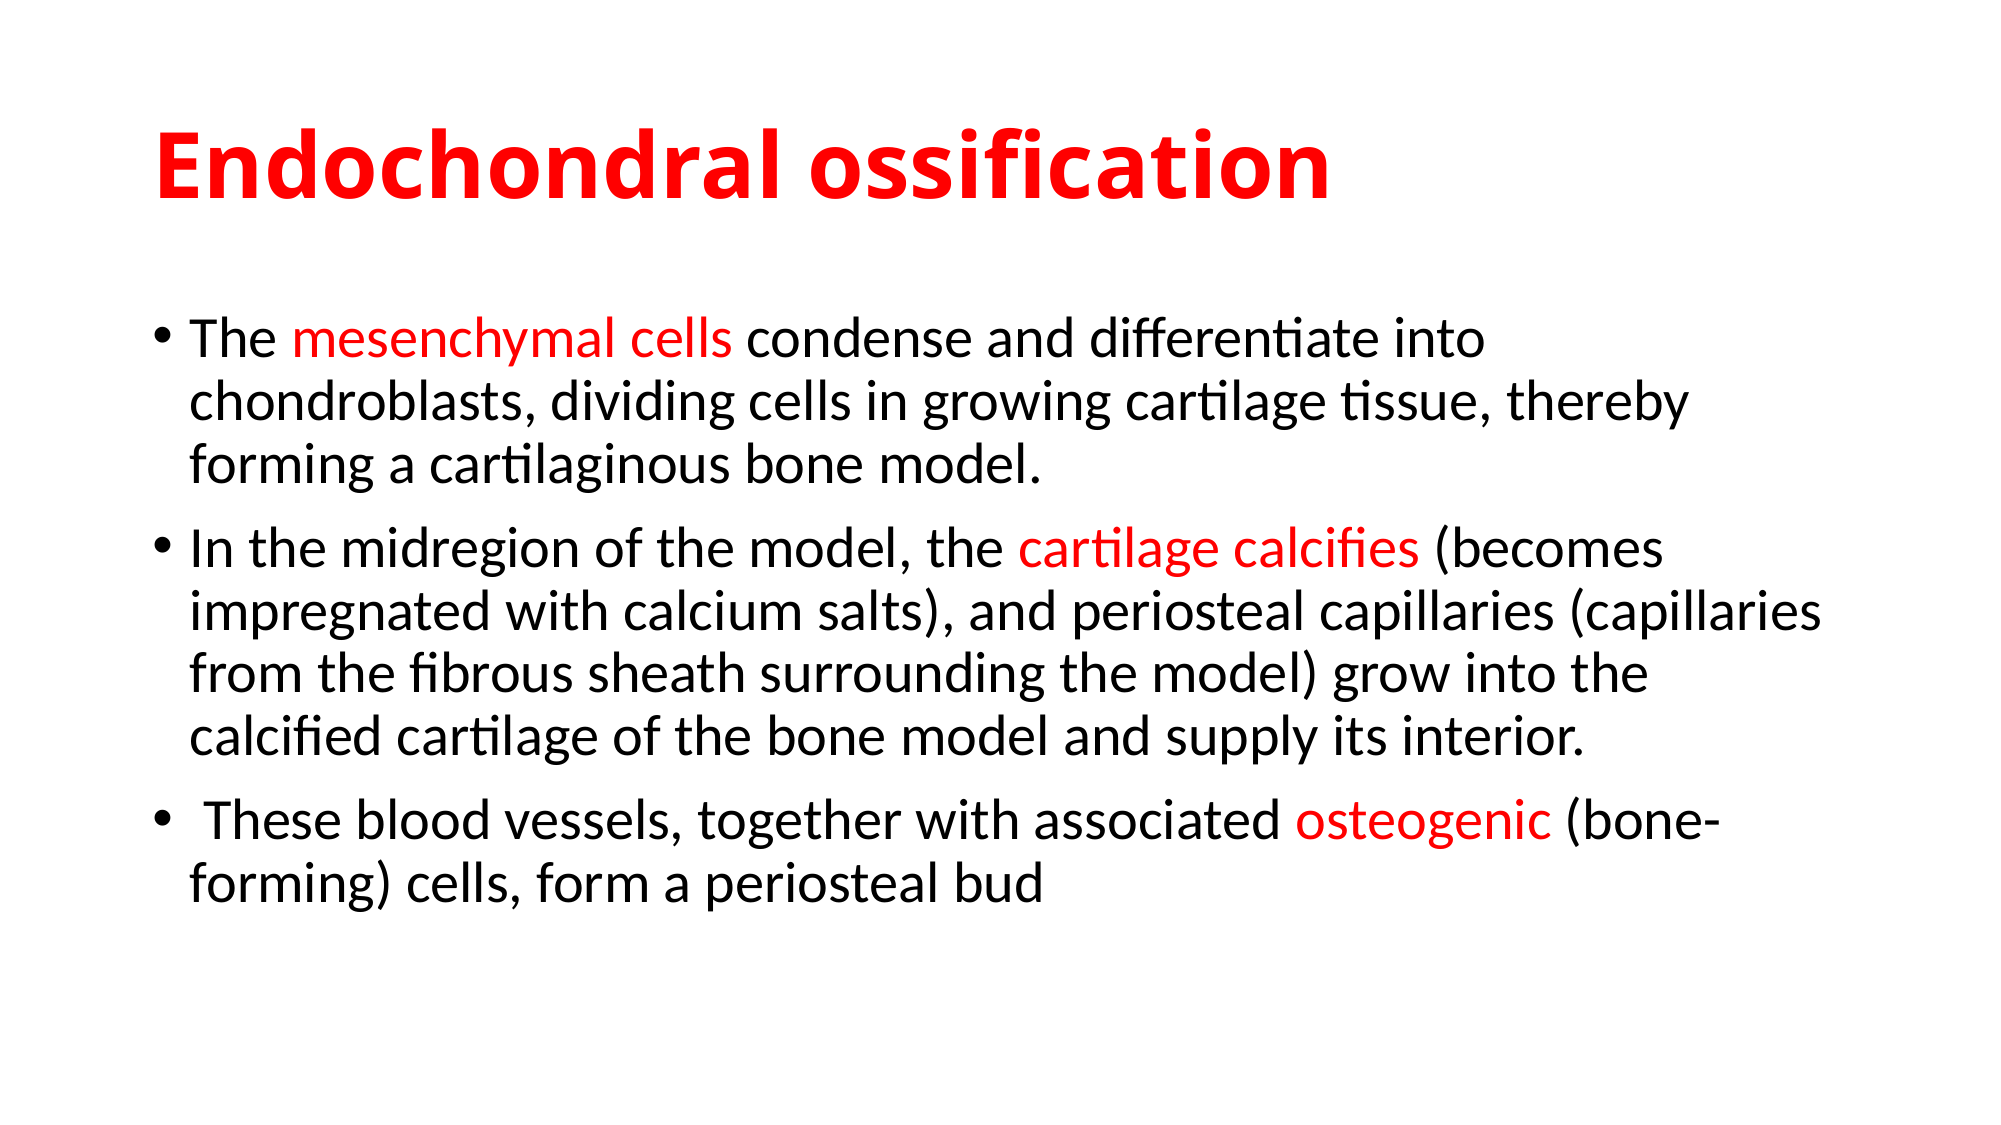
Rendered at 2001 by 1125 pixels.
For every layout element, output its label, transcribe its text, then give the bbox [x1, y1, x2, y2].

title Endochondral ossification [137, 59, 1863, 278]
list The mesenchymal cells condense and differentiate into chondroblasts, dividing cells in growing cartilage tissue, thereby forming a cartilaginous bone model. In the midregion of the model, the cartilage calcifies (becomes impregnated with calcium salts), and periosteal capillaries (capillaries from the fibrous sheath surrounding the model) grow into the calcified cartilage of the bone model and supply its interior. These blood vessels, together with associated osteogenic (bone-forming) cells, form a periosteal bud [137, 299, 1863, 1014]
